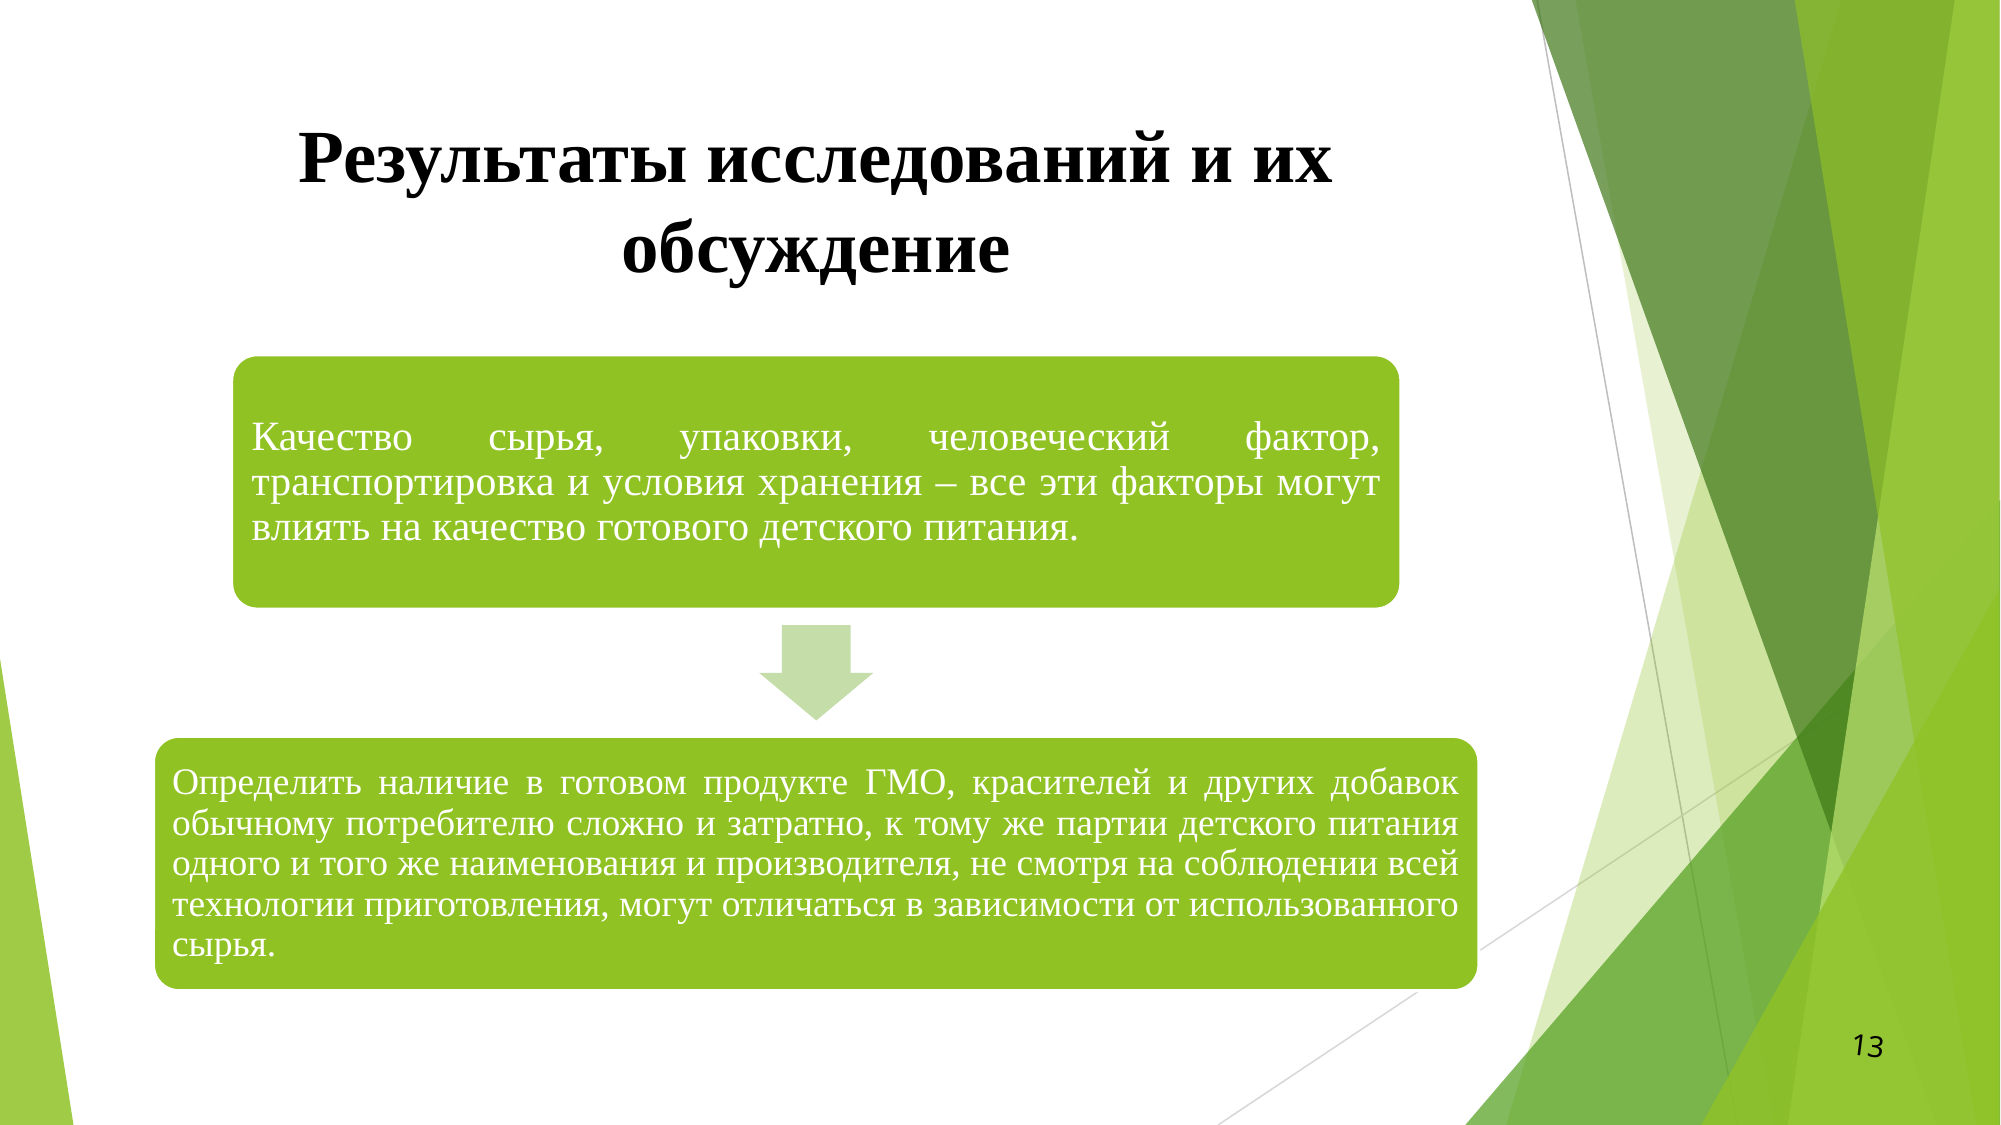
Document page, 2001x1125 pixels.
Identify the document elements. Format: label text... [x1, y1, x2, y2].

text_box 13 [1832, 1008, 1997, 1093]
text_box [153, 354, 1480, 991]
title Результаты исследований и их обсуждение [111, 99, 1522, 317]
